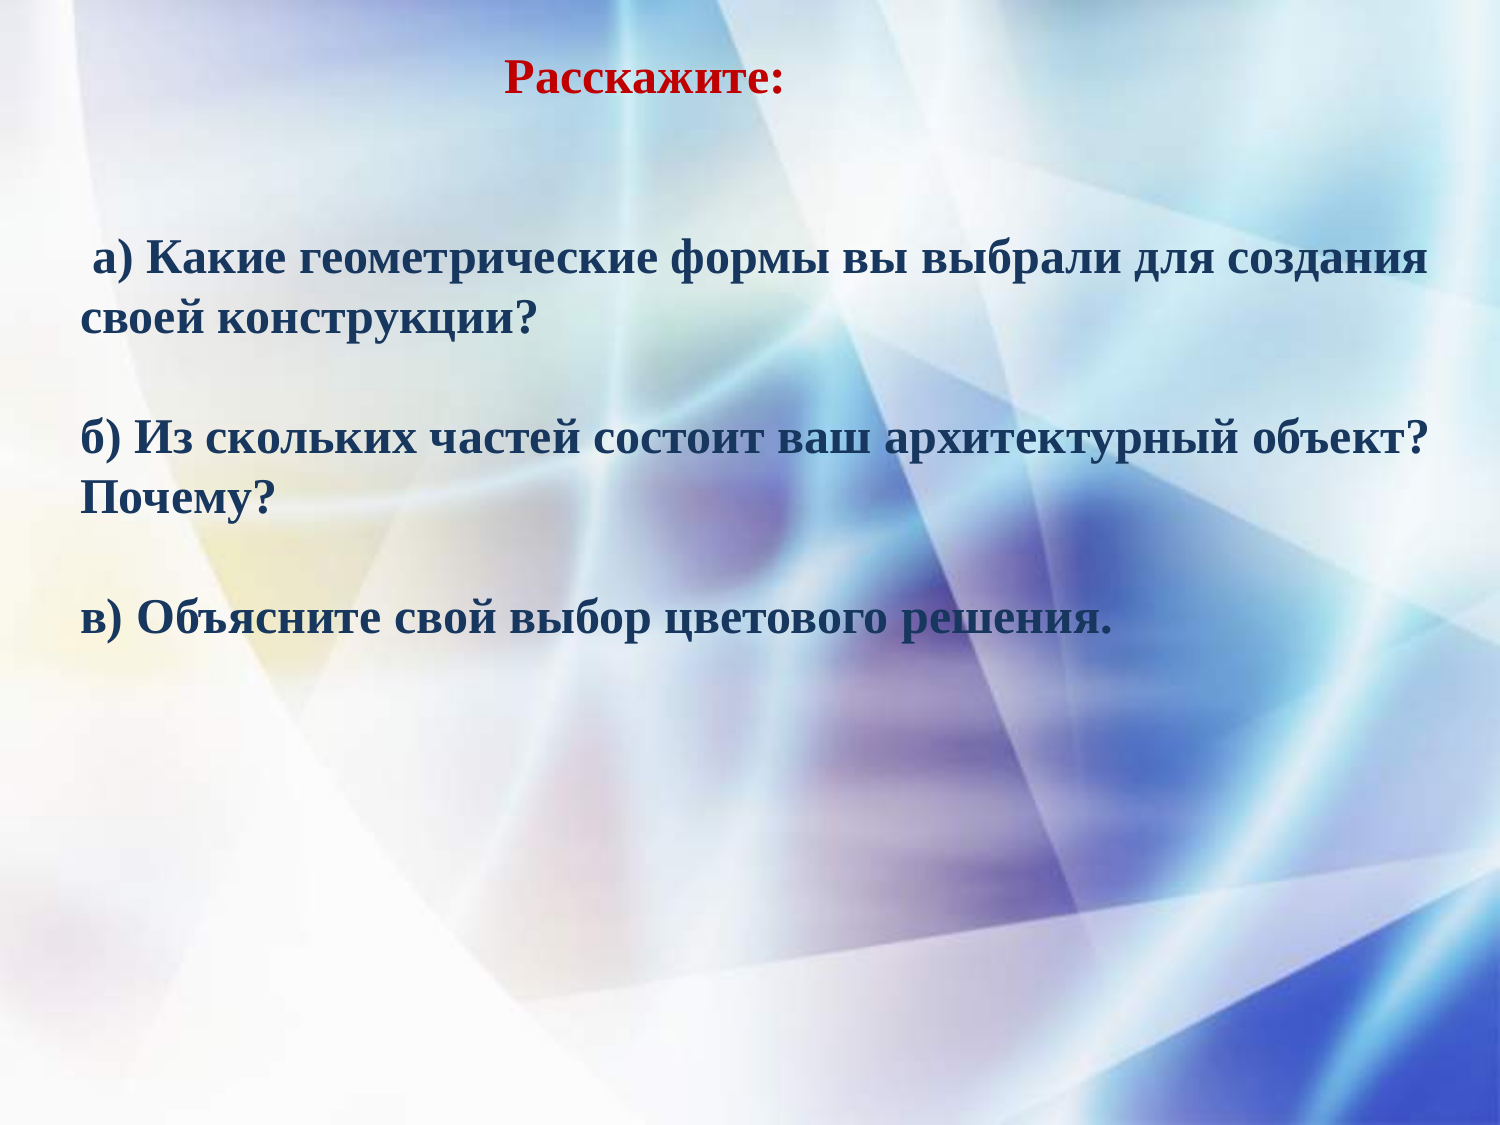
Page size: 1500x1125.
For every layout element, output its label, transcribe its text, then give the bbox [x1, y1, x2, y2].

text_box Расскажите: а) Какие геометрические формы вы выбрали для создания своей конструкции? б) Из скольких частей состоит ваш архитектурный объект? Почему? в) Объясните свой выбор цветового решения. [64, 36, 1471, 651]
picture [0, 0, 1500, 1125]
